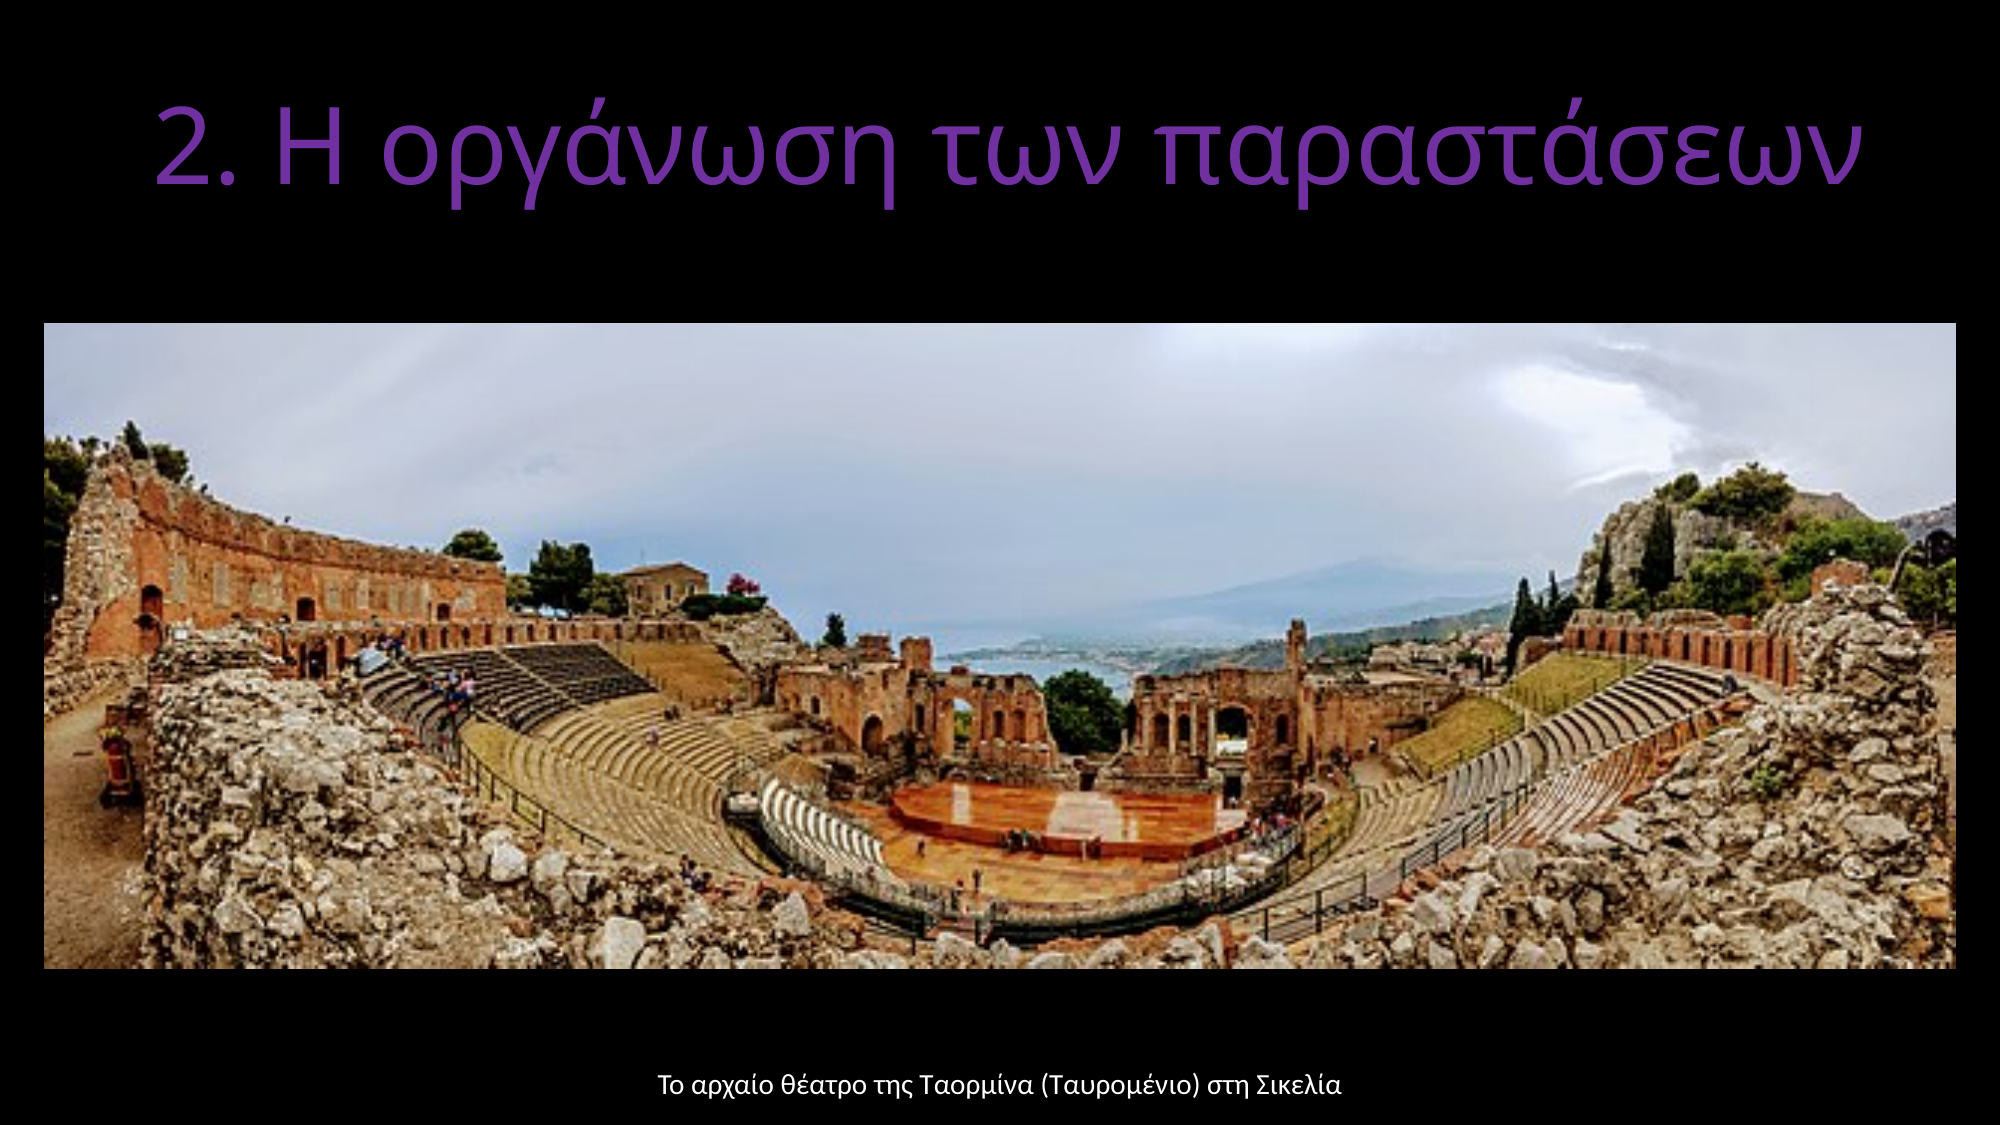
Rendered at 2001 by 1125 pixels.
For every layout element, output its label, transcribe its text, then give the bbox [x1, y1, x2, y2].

picture [44, 323, 1956, 969]
title 2. Η οργάνωση των παραστάσεων [18, 0, 2000, 216]
subtitle Το αρχαίο θέατρο της Ταορμίνα (Ταυρομένιο) στη Σικελία [249, 969, 1750, 1125]
